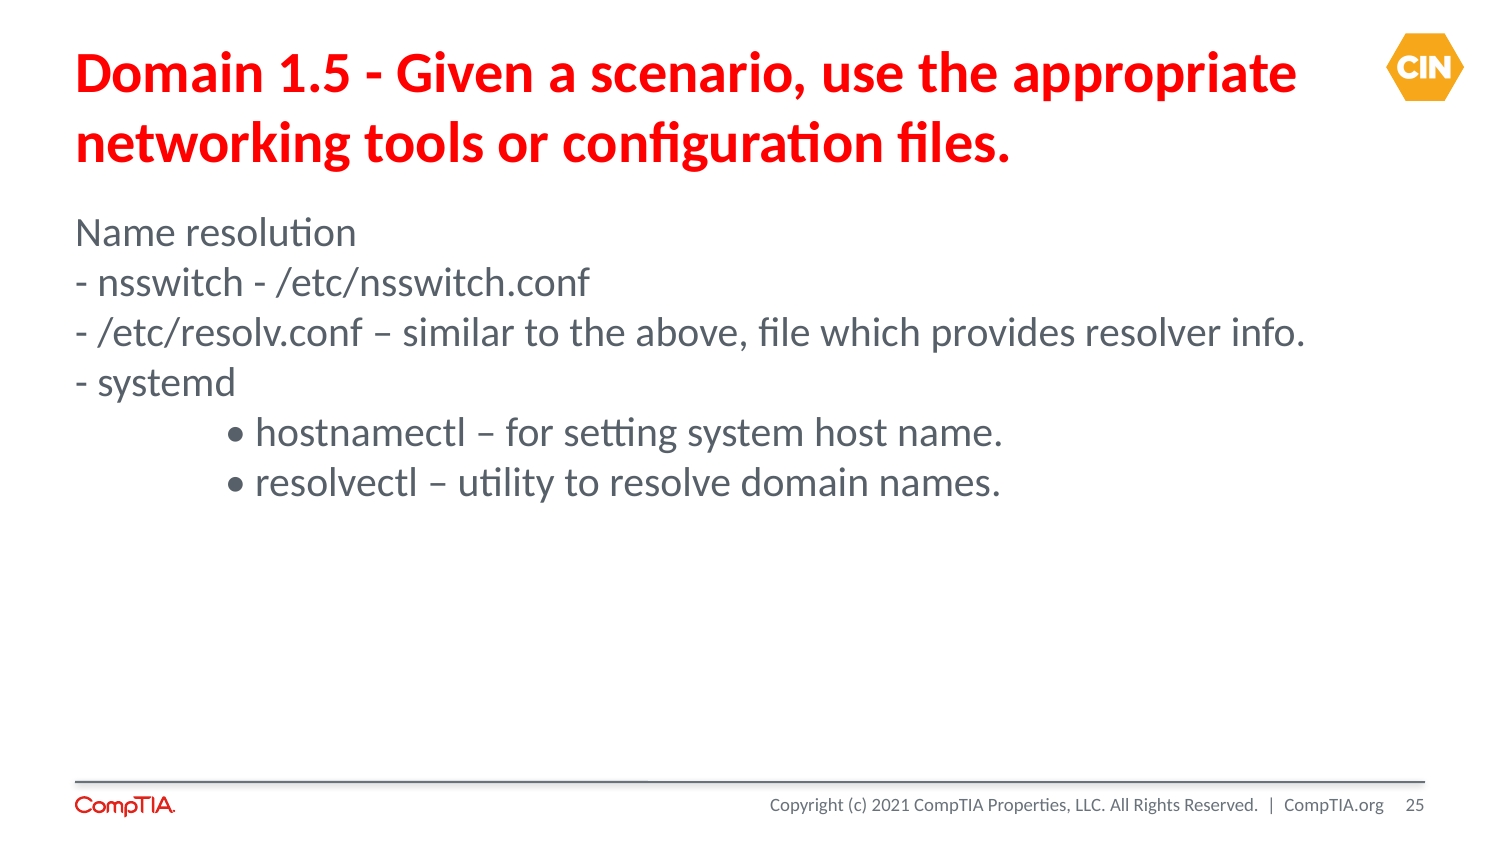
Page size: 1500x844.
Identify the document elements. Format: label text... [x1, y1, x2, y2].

text_box Domain 1.5 - Given a scenario, use the appropriate networking tools or configuration files. [74, 33, 1425, 174]
picture [1373, 16, 1477, 120]
text_box Name resolution - nsswitch - /etc/nsswitch.conf - /etc/resolv.conf – similar to the above, file which provides resolver info. - systemd • hostnamectl – for setting system host name. • resolvectl – utility to resolve domain names. [74, 196, 1425, 754]
text_box <number> [1383, 782, 1425, 827]
